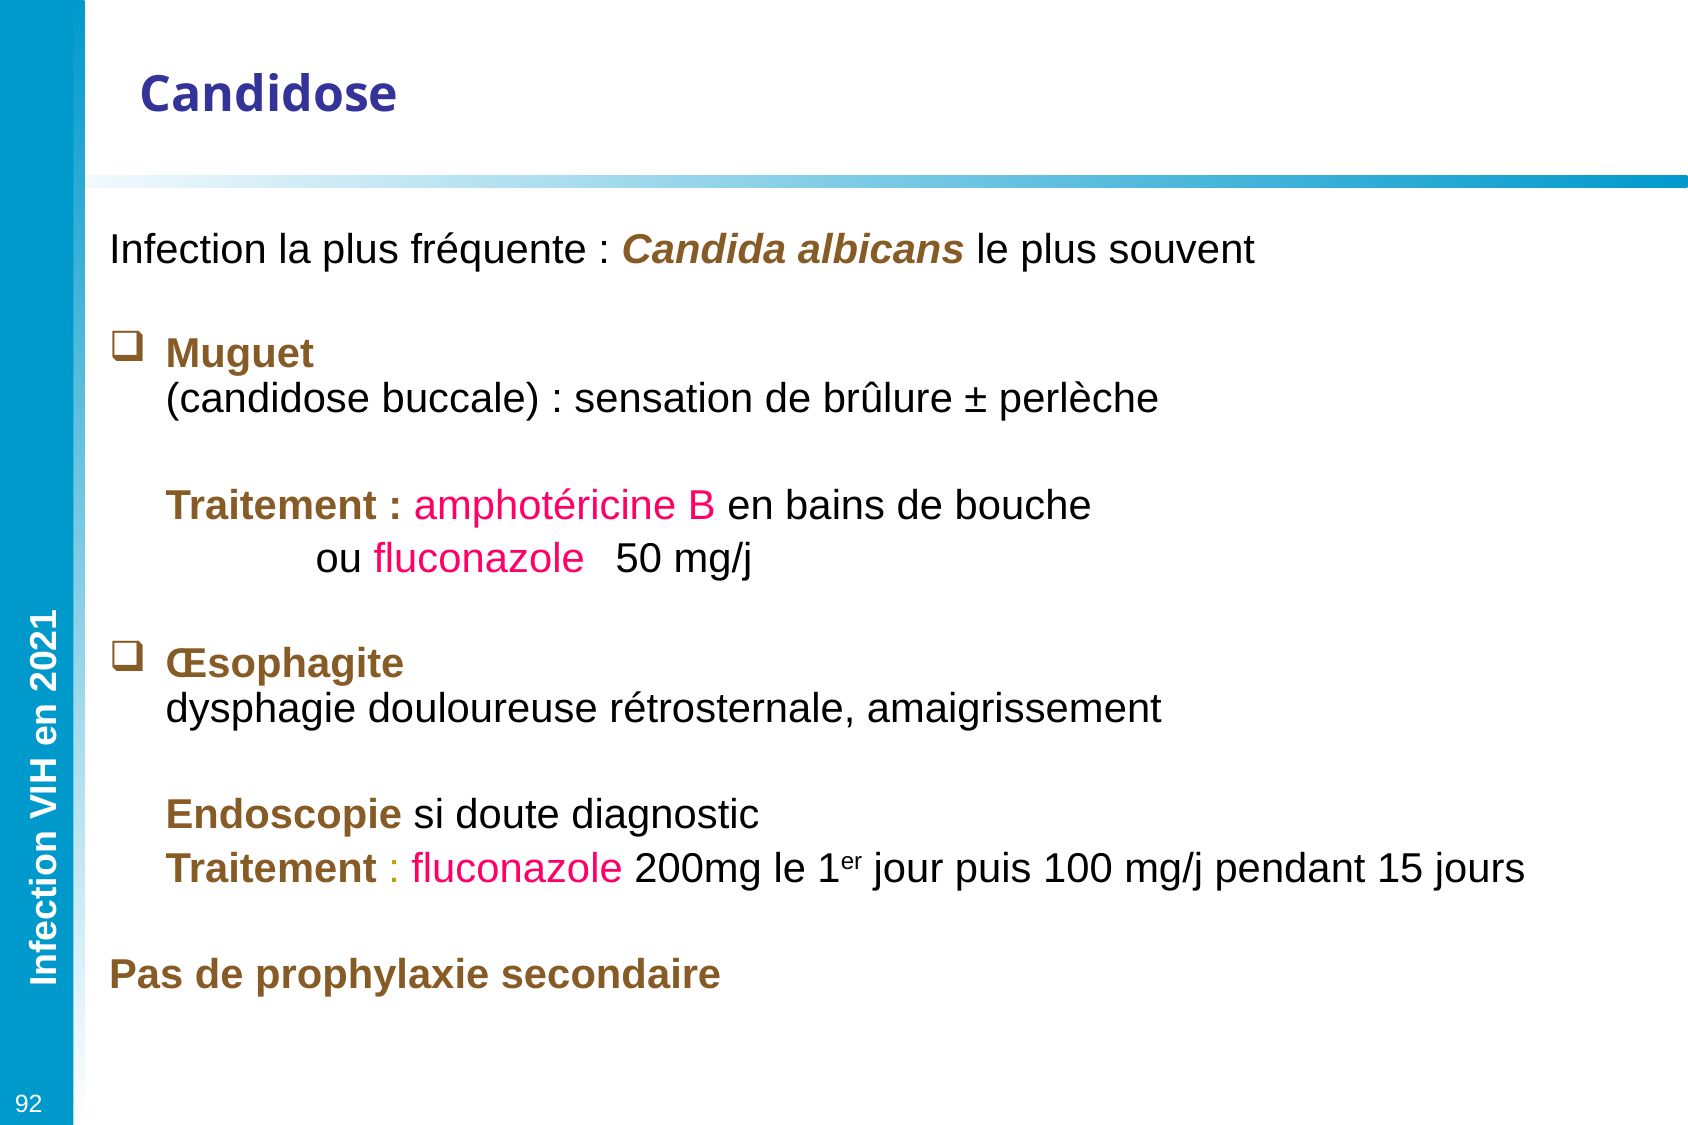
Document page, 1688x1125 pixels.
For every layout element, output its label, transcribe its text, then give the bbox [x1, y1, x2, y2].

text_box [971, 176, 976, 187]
title Candidose [124, 45, 1653, 138]
list Infection la plus fréquente : Candida albicans le plus souvent Muguet (candidose buccale) : sensation de brûlure ± perlèche Traitement : amphotéricine B en bains de bouche ou fluconazole 50 mg/j Œsophagite dysphagie douloureuse rétrosternale, amaigrissement Endoscopie si doute diagnostic Traitement : fluconazole 200mg le 1er jour puis 100 mg/j pendant 15 jours Pas de prophylaxie secondaire [94, 219, 1669, 1050]
